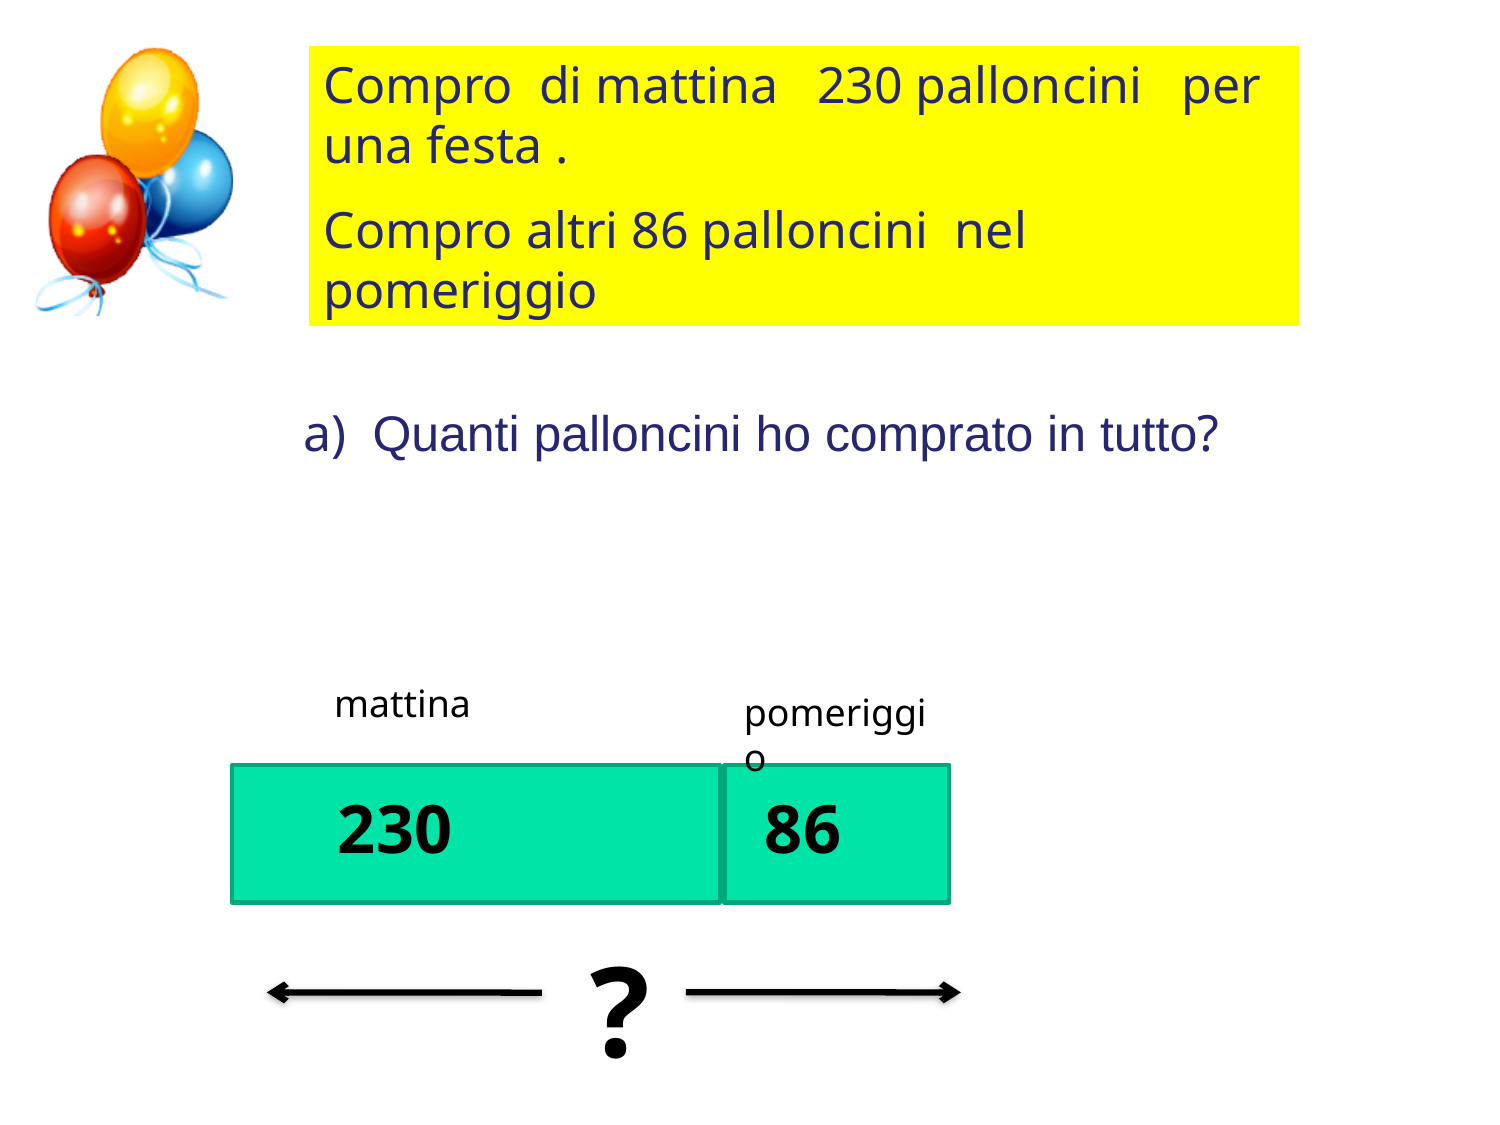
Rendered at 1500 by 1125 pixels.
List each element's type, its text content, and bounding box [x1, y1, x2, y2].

text_box 230 [323, 779, 545, 875]
text_box Compro di mattina 230 palloncini per una festa . Compro altri 86 palloncini nel pomeriggio [309, 46, 1300, 326]
text_box a) Quanti palloncini ho comprato in tutto? [203, 394, 1401, 470]
text_box [230, 763, 722, 905]
text_box mattina [319, 672, 557, 733]
text_box ? [530, 925, 711, 1090]
text_box 86 [749, 787, 912, 875]
text_box [689, 994, 711, 998]
picture [0, 43, 282, 326]
text_box pomeriggio [729, 681, 955, 787]
text_box [722, 763, 951, 905]
